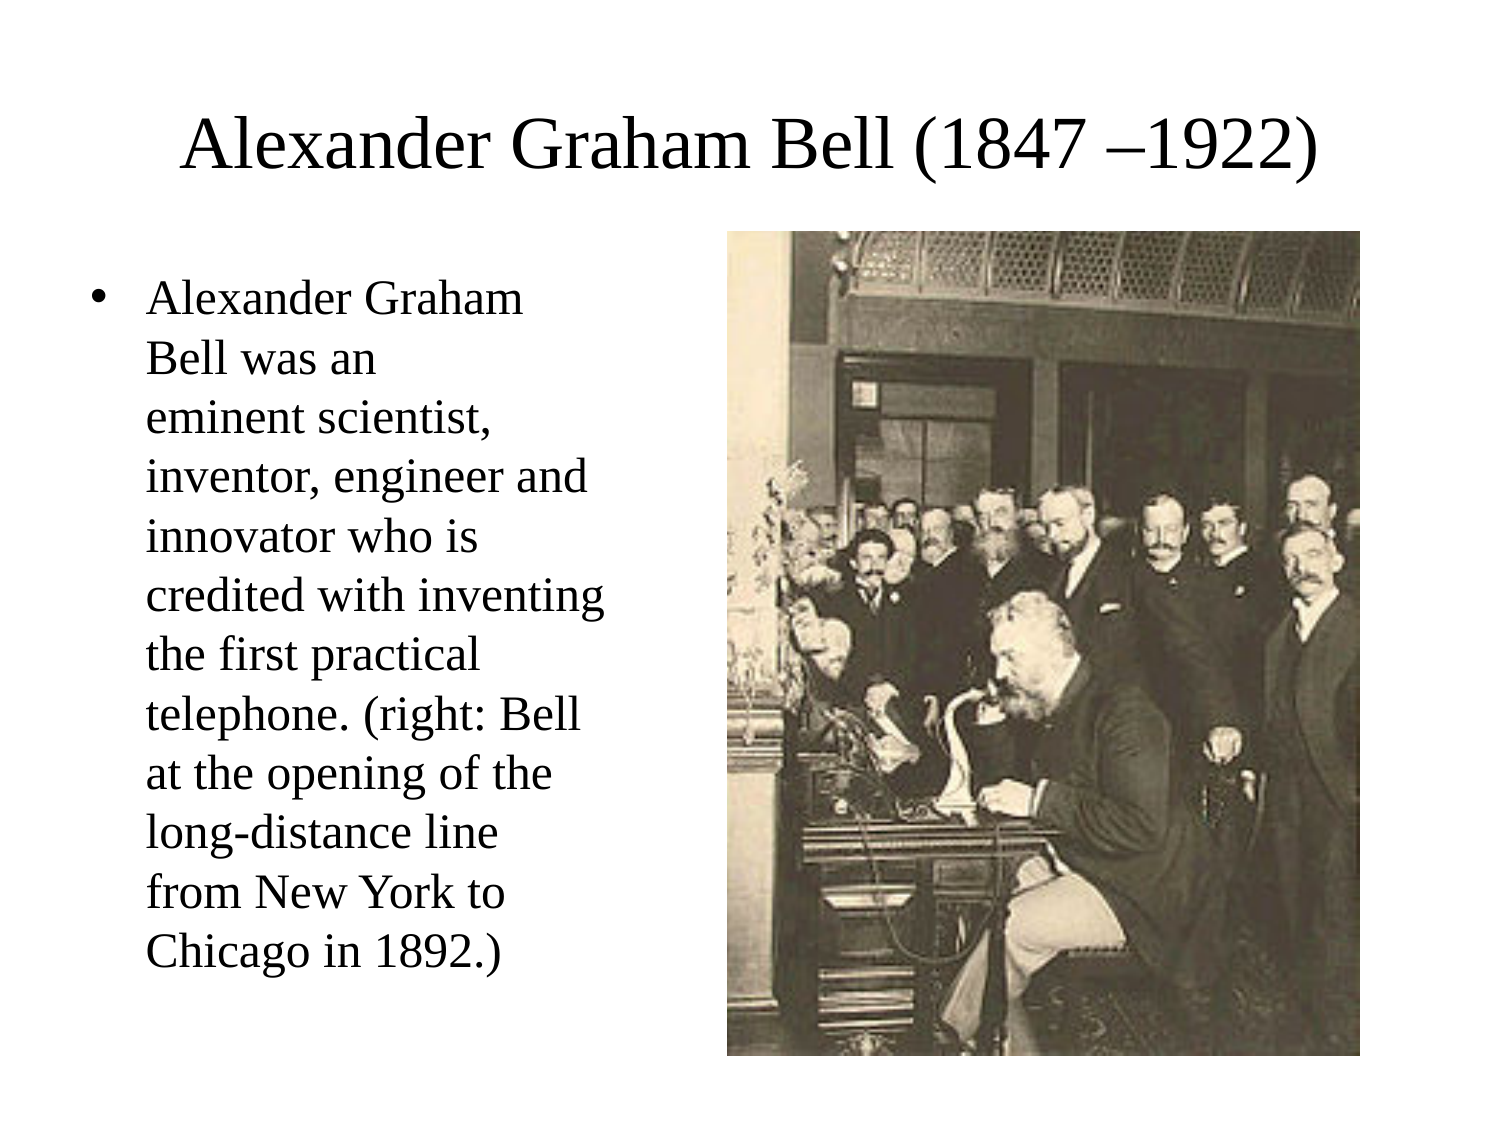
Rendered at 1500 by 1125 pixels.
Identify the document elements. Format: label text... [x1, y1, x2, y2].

title Alexander Graham Bell (1847 –1922) [75, 45, 1425, 233]
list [727, 230, 1360, 1056]
list Alexander Graham Bell was an eminent scientist, inventor, engineer and innovator who is credited with inventing the first practical telephone. (right: Bell at the opening of the long-distance line from New York to Chicago in 1892.) [75, 257, 622, 1005]
